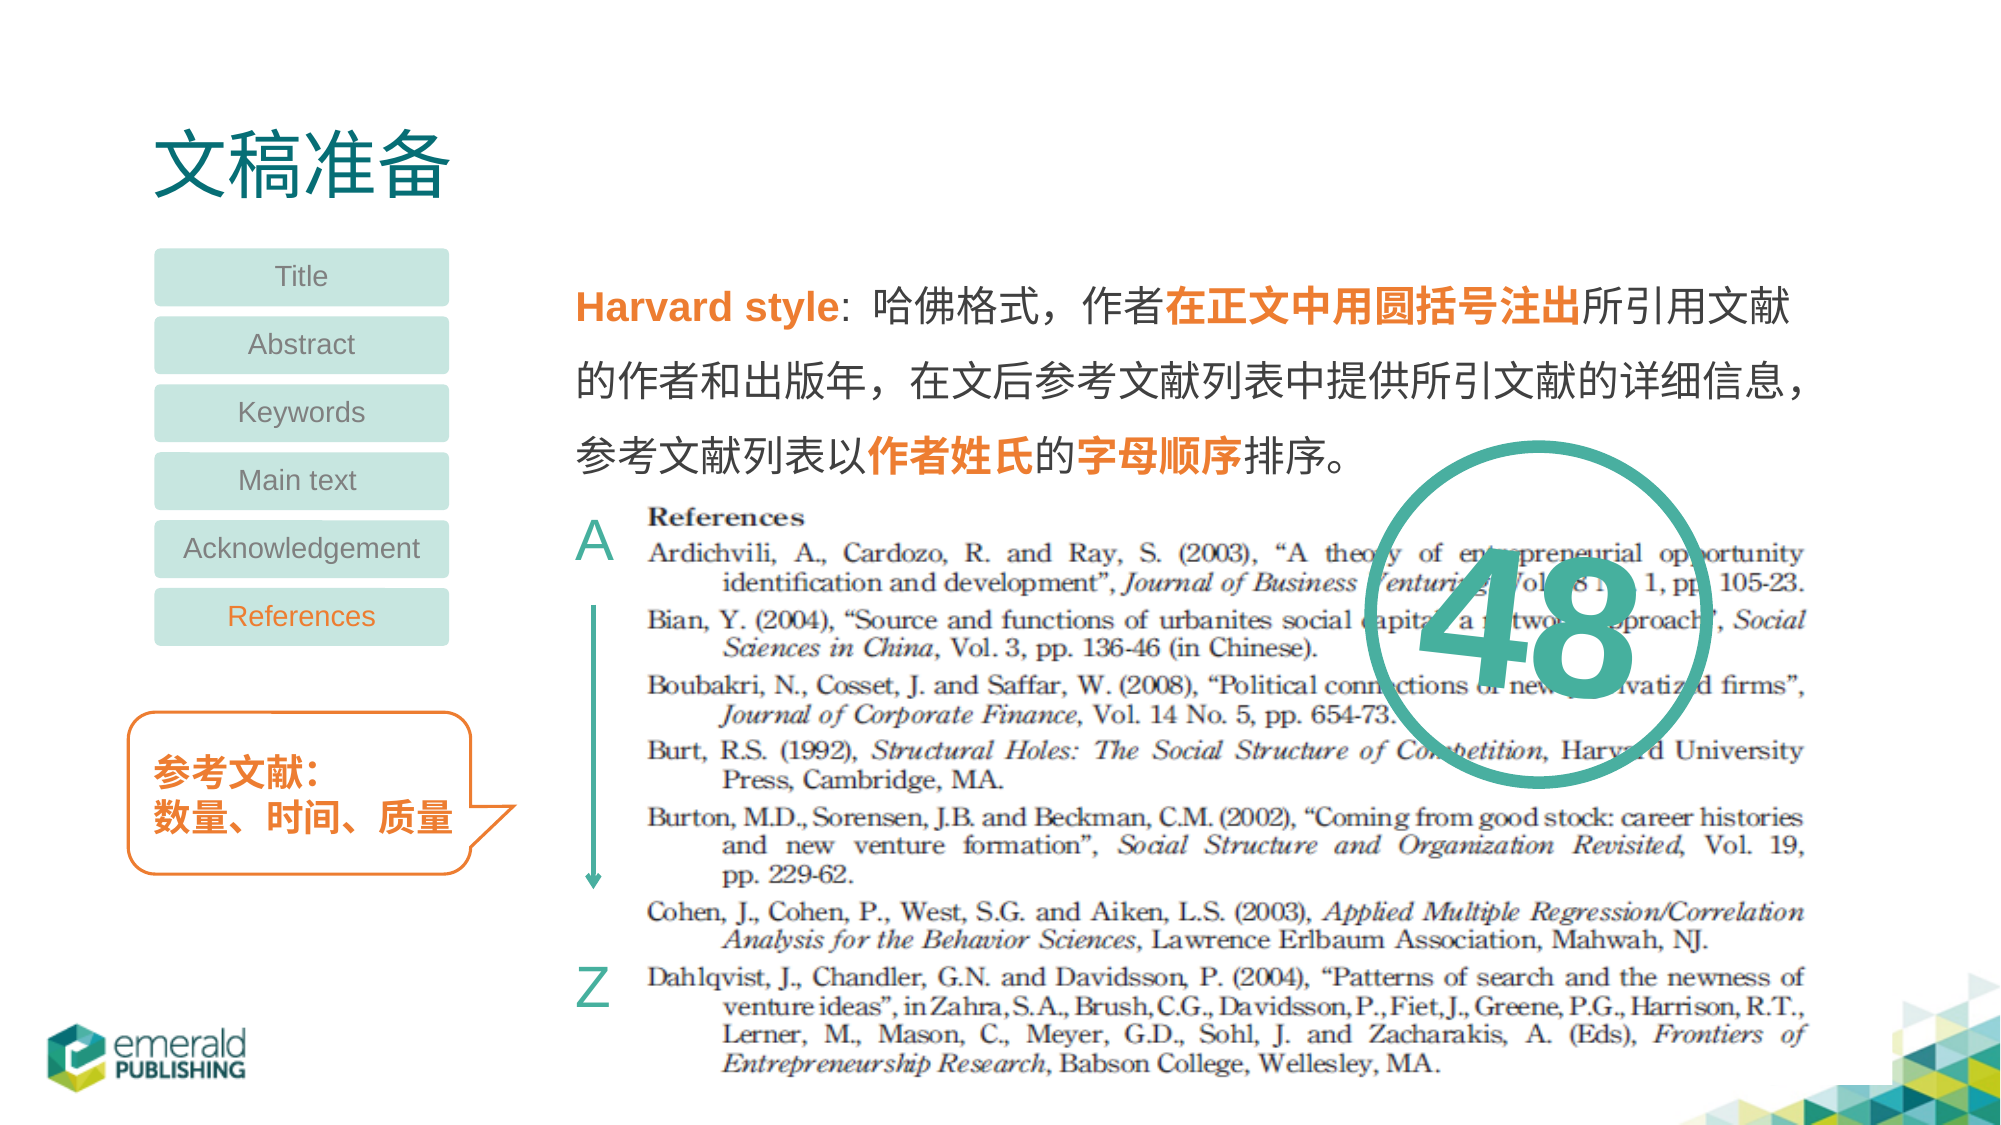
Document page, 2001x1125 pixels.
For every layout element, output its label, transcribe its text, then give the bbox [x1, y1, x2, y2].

picture [0, 0, 2001, 1125]
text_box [154, 452, 450, 511]
text_box Z [560, 941, 623, 1027]
text_box [153, 586, 451, 647]
title 文稿准备 [137, 59, 1863, 278]
text_box 参考文献： 数量、时间、质量 [139, 861, 469, 891]
text_box [127, 711, 517, 876]
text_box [154, 384, 450, 443]
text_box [1370, 446, 1745, 783]
text_box References [156, 589, 448, 645]
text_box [154, 316, 450, 375]
text_box A [560, 494, 618, 580]
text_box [154, 248, 450, 307]
text_box Harvard style: 哈佛格式，作者在正文中用圆括号注出所引用文献的作者和出版年，在文后参考文献列表中提供所引文献的详细信息，参考文献列表以作者姓氏的字母顺序排序。 [560, 246, 1815, 817]
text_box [154, 520, 450, 579]
